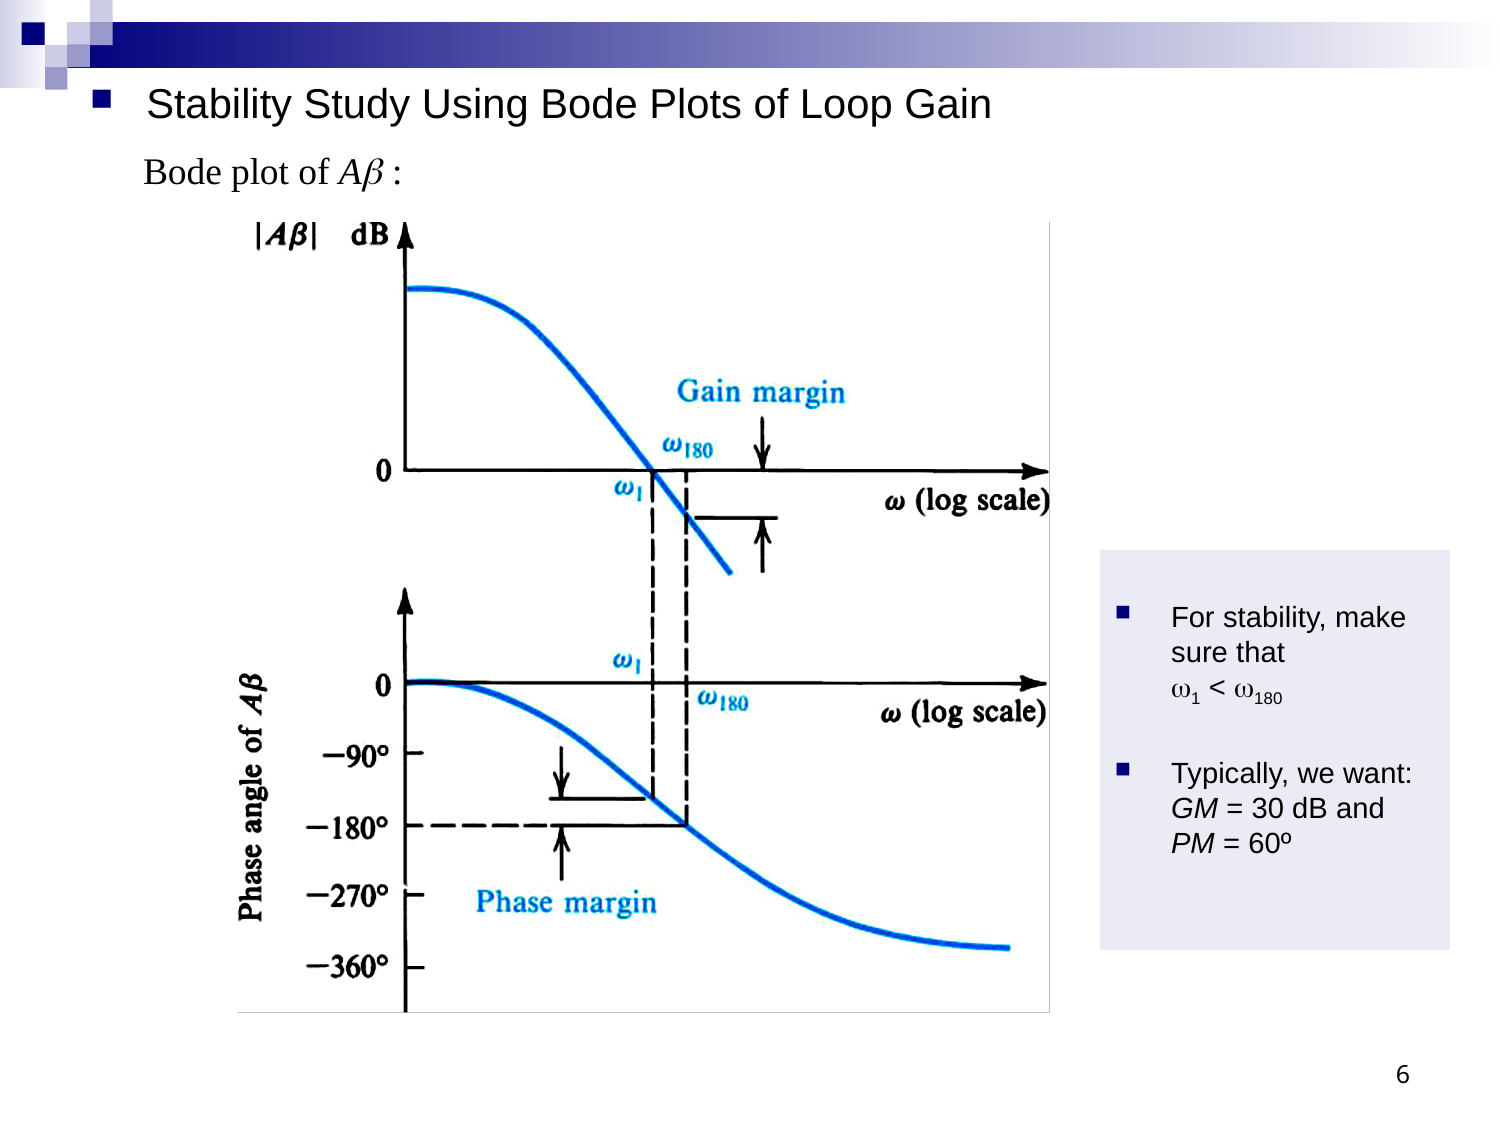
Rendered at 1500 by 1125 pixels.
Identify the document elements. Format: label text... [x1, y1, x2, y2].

picture [237, 221, 1050, 1013]
slide_number 6 [1074, 1024, 1426, 1101]
text_box For stability, make sure that w1 < w180 Typically, we want: GM = 30 dB and PM = 60º [1100, 549, 1450, 950]
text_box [137, 149, 407, 201]
list Stability Study Using Bode Plots of Loop Gain [74, 74, 1426, 138]
